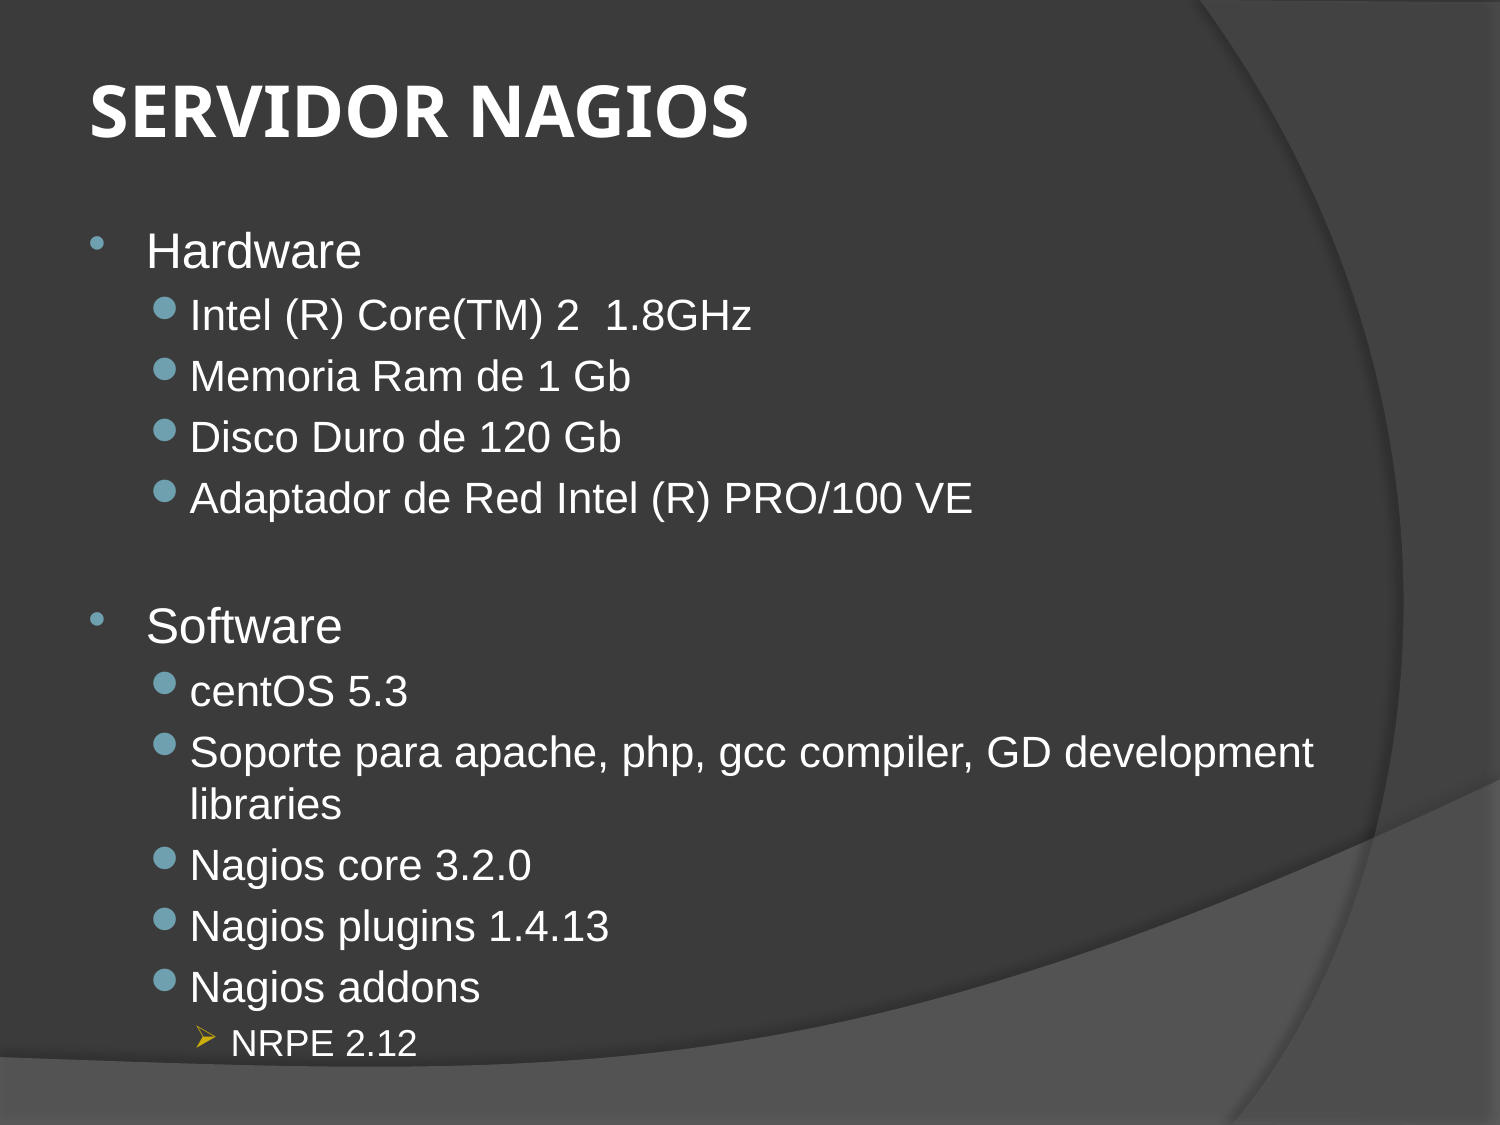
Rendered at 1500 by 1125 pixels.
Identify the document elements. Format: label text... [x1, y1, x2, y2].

list Hardware Intel (R) Core(TM) 2 1.8GHz Memoria Ram de 1 Gb Disco Duro de 120 Gb Adaptador de Red Intel (R) PRO/100 VE Software centOS 5.3 Soporte para apache, php, gcc compiler, GD development libraries Nagios core 3.2.0 Nagios plugins 1.4.13 Nagios addons NRPE 2.12 [70, 210, 1418, 1079]
title SERVIDOR NAGIOS [82, 58, 1307, 210]
